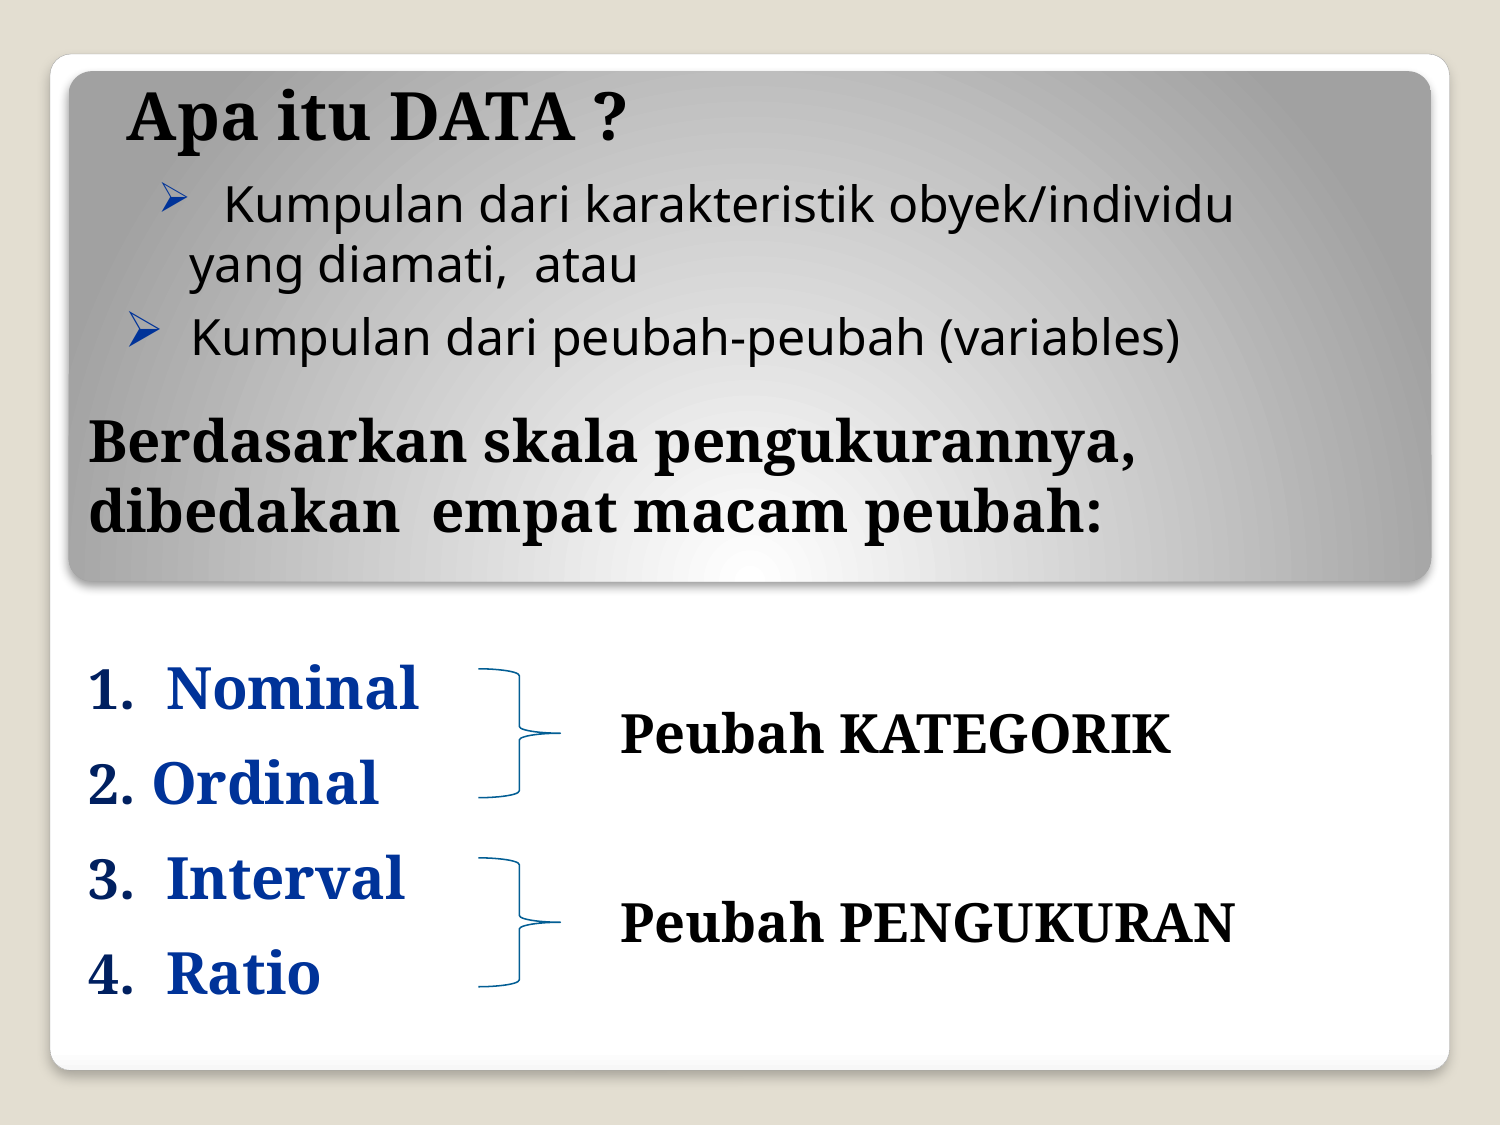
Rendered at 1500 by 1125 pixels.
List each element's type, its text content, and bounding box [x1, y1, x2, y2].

text_box Berdasarkan skala pengukurannya, dibedakan empat macam peubah: Nominal Ordinal Interval Ratio [88, 397, 1413, 1047]
text_box [478, 857, 562, 988]
text_box Apa itu DATA ? [112, 66, 668, 161]
text_box Peubah PENGUKURAN [620, 881, 1347, 987]
text_box Peubah KATEGORIK [620, 692, 1347, 786]
subtitle Kumpulan dari karakteristik obyek/individu yang diamati, atau Kumpulan dari peubah-peubah (variables) [88, 172, 1419, 398]
text_box [478, 668, 562, 799]
